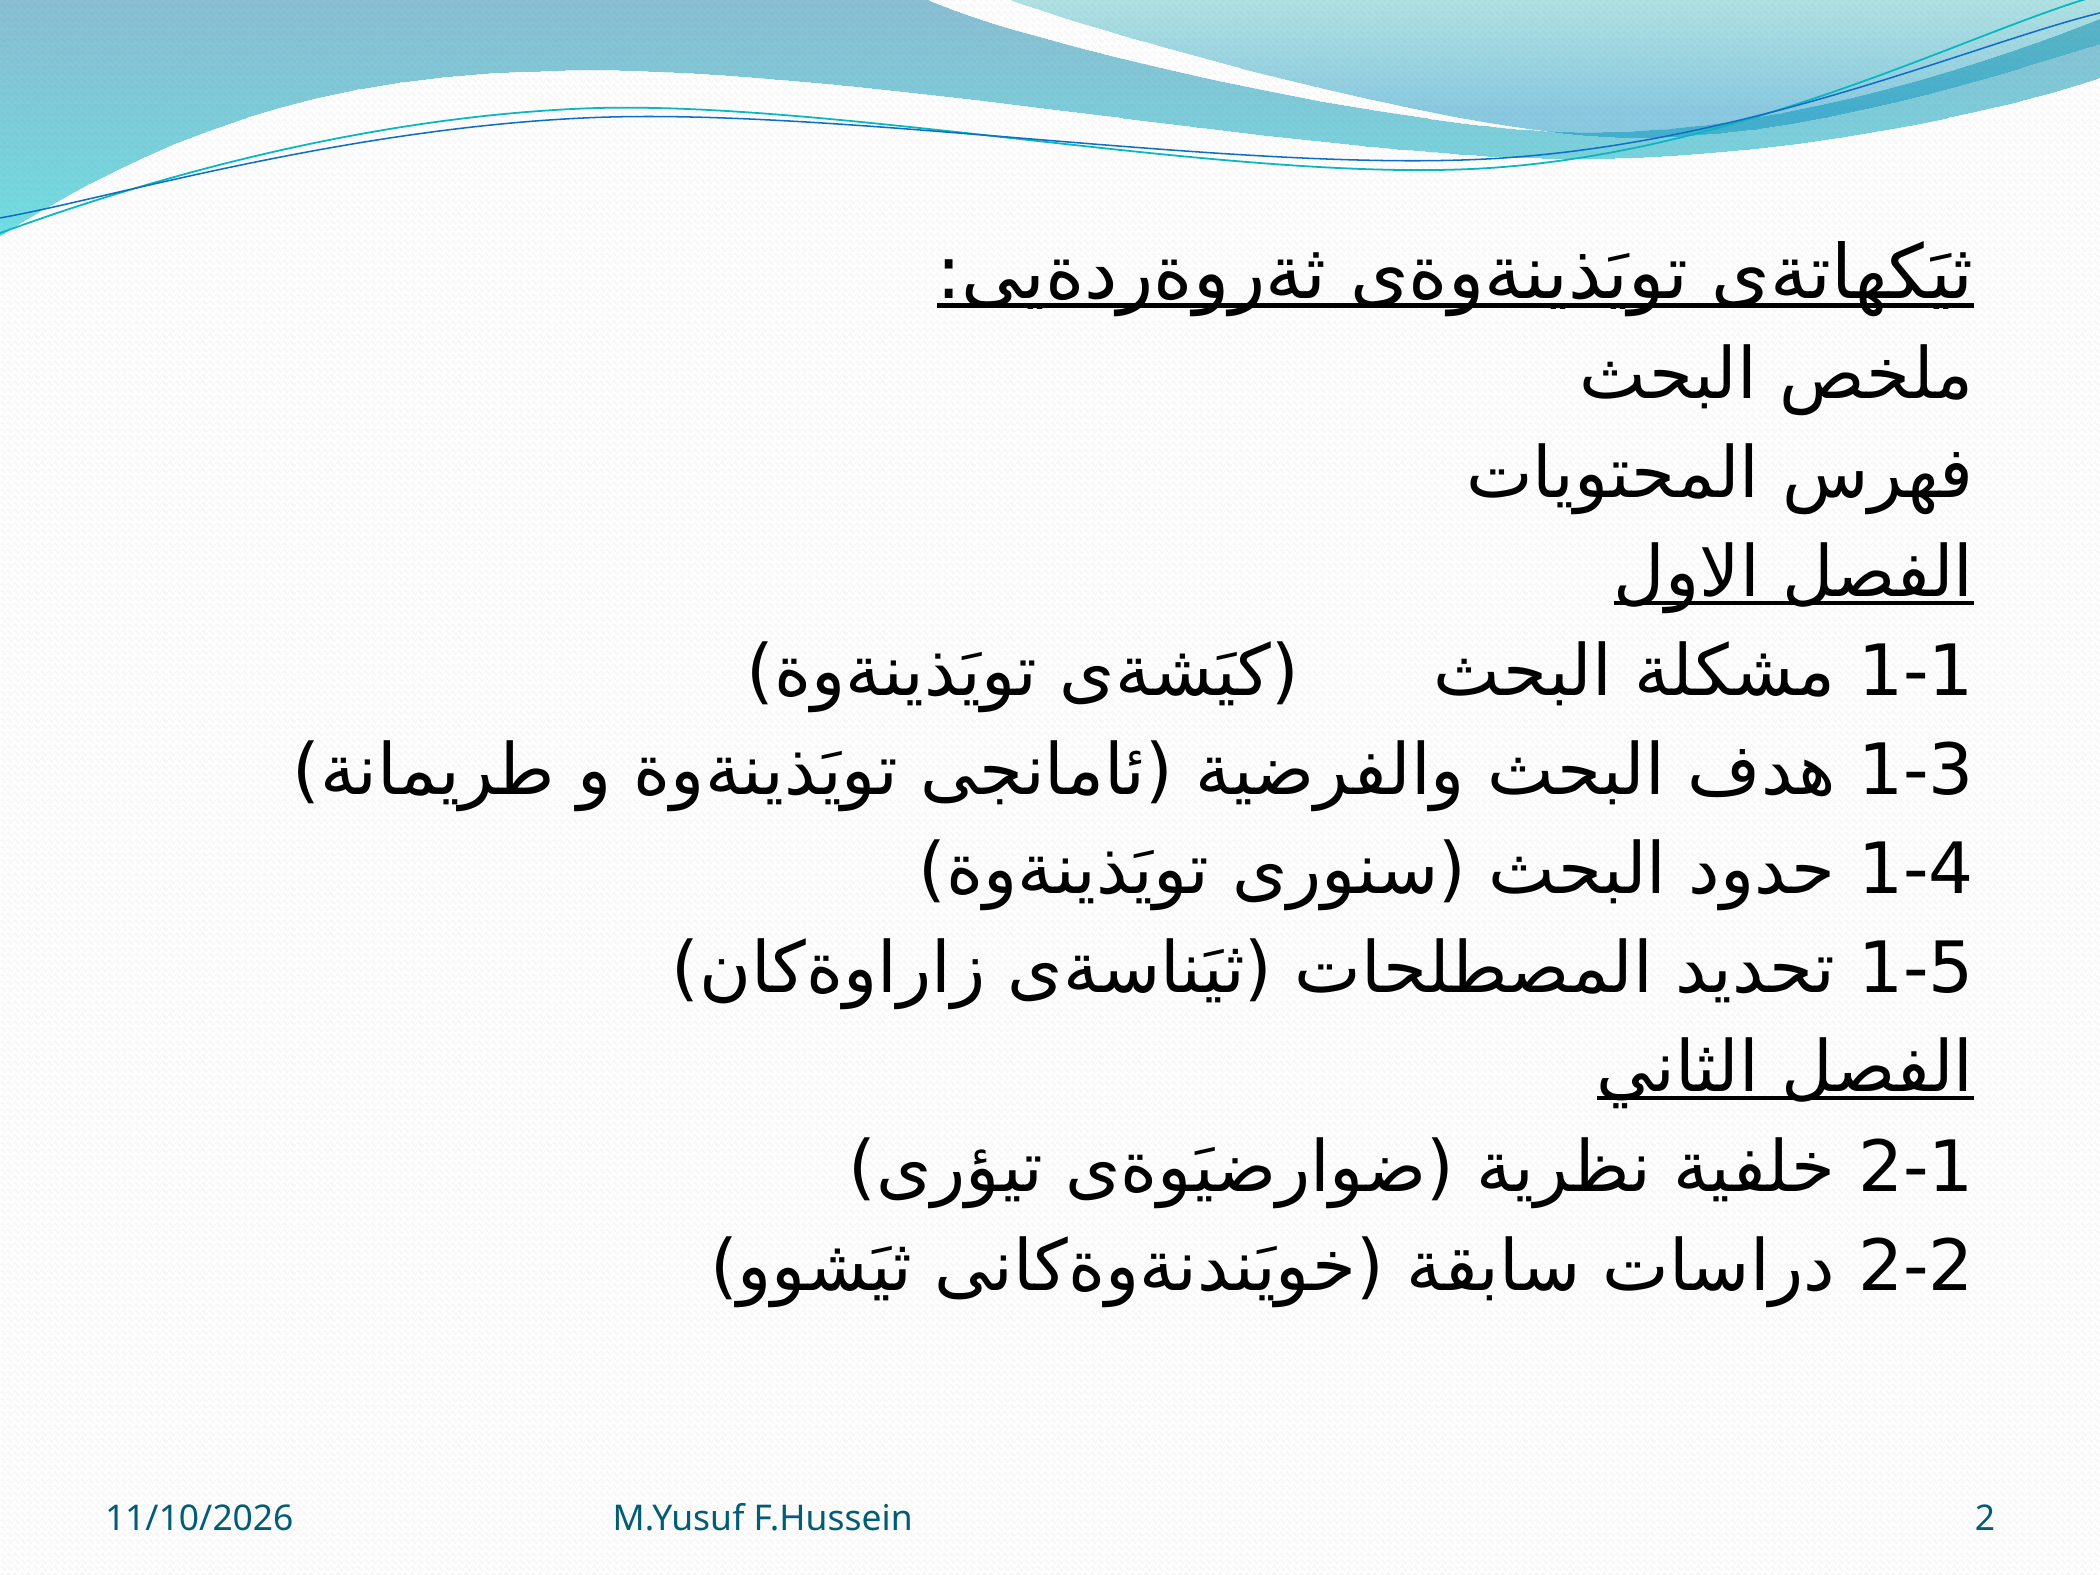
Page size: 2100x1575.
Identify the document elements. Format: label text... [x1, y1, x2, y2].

slide_number 2 [1820, 1459, 1995, 1544]
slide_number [105, 1459, 595, 1544]
footer M.Yusuf F.Hussein [612, 1459, 1383, 1544]
list ثيَكهاتةى تويَذينةوةى ثةروةردةيى: ملخص البحث فهرس المحتويات الفصل الاول 1-1 مشكلة البحث (كيَشةى تويَذينةوة) 1-3 هدف البحث والفرضية (ئامانجى تويَذينةوة و طريمانة) 1-4 حدود البحث (سنورى تويَذينةوة) 1-5 تحديد المصطلحات (ثيَناسةى زاراوةكان) الفصل الثاني 2-1 خلفية نظرية (ضوارضيَوةى تيؤرى) 2-2 دراسات سابقة (خويَندنةوةكانى ثيَشوو) [105, 213, 1995, 1453]
